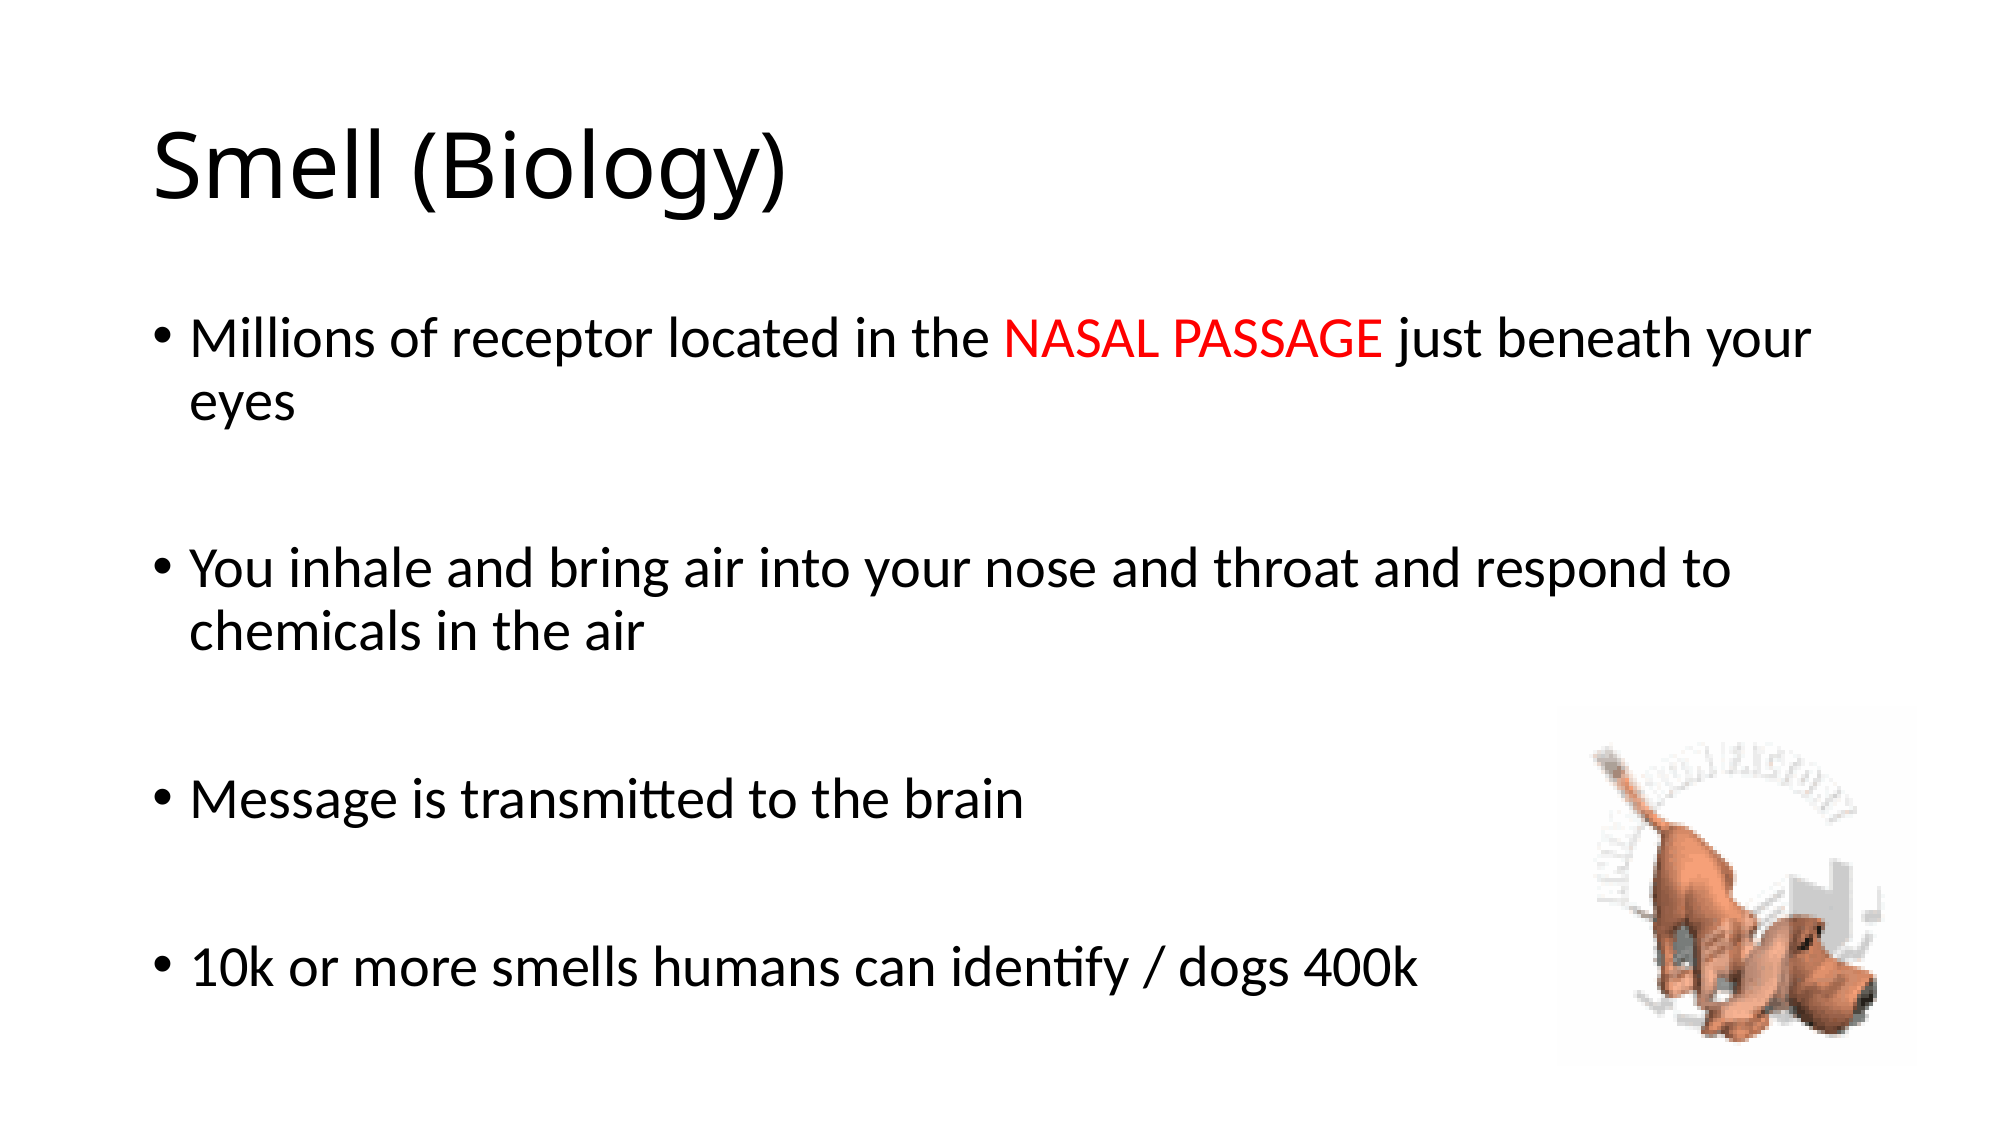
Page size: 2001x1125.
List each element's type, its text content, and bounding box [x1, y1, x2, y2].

title Smell (Biology) [137, 59, 1863, 278]
picture [1557, 706, 1917, 1066]
list Millions of receptor located in the NASAL PASSAGE just beneath your eyes You inhale and bring air into your nose and throat and respond to chemicals in the air Message is transmitted to the brain 10k or more smells humans can identify / dogs 400k [137, 299, 1863, 1014]
